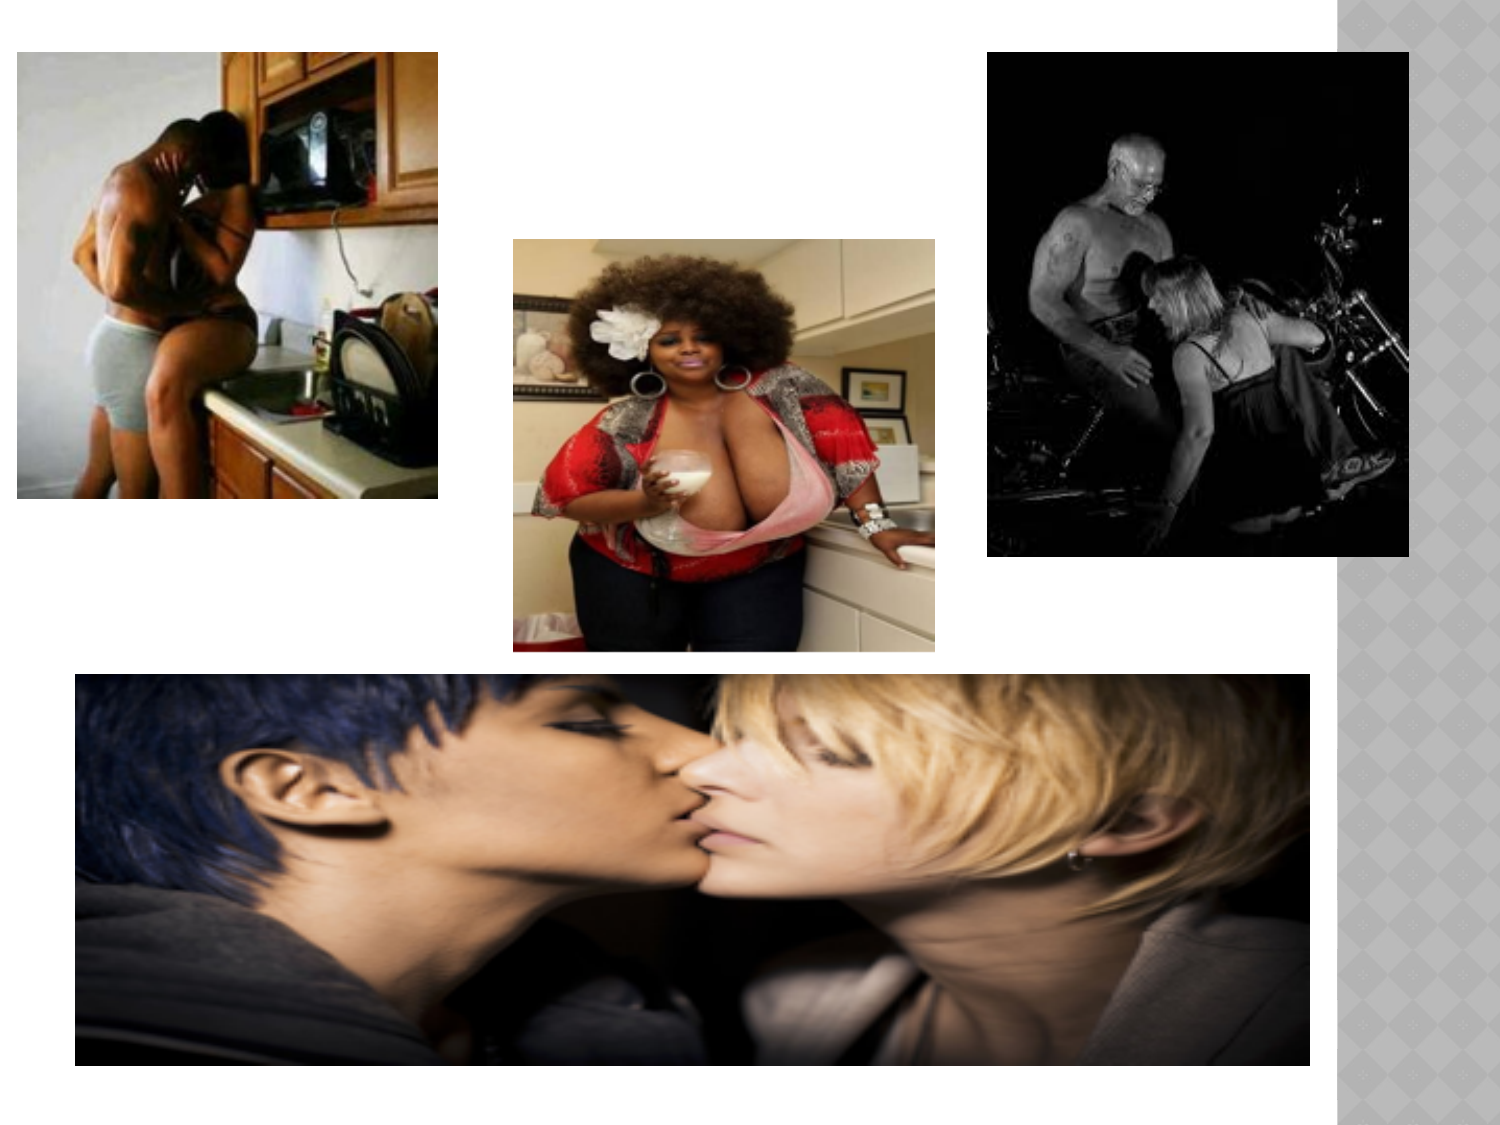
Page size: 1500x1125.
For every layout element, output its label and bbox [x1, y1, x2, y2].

picture [987, 52, 1409, 558]
picture [513, 239, 935, 655]
picture [16, 52, 439, 499]
list [74, 614, 1310, 1125]
